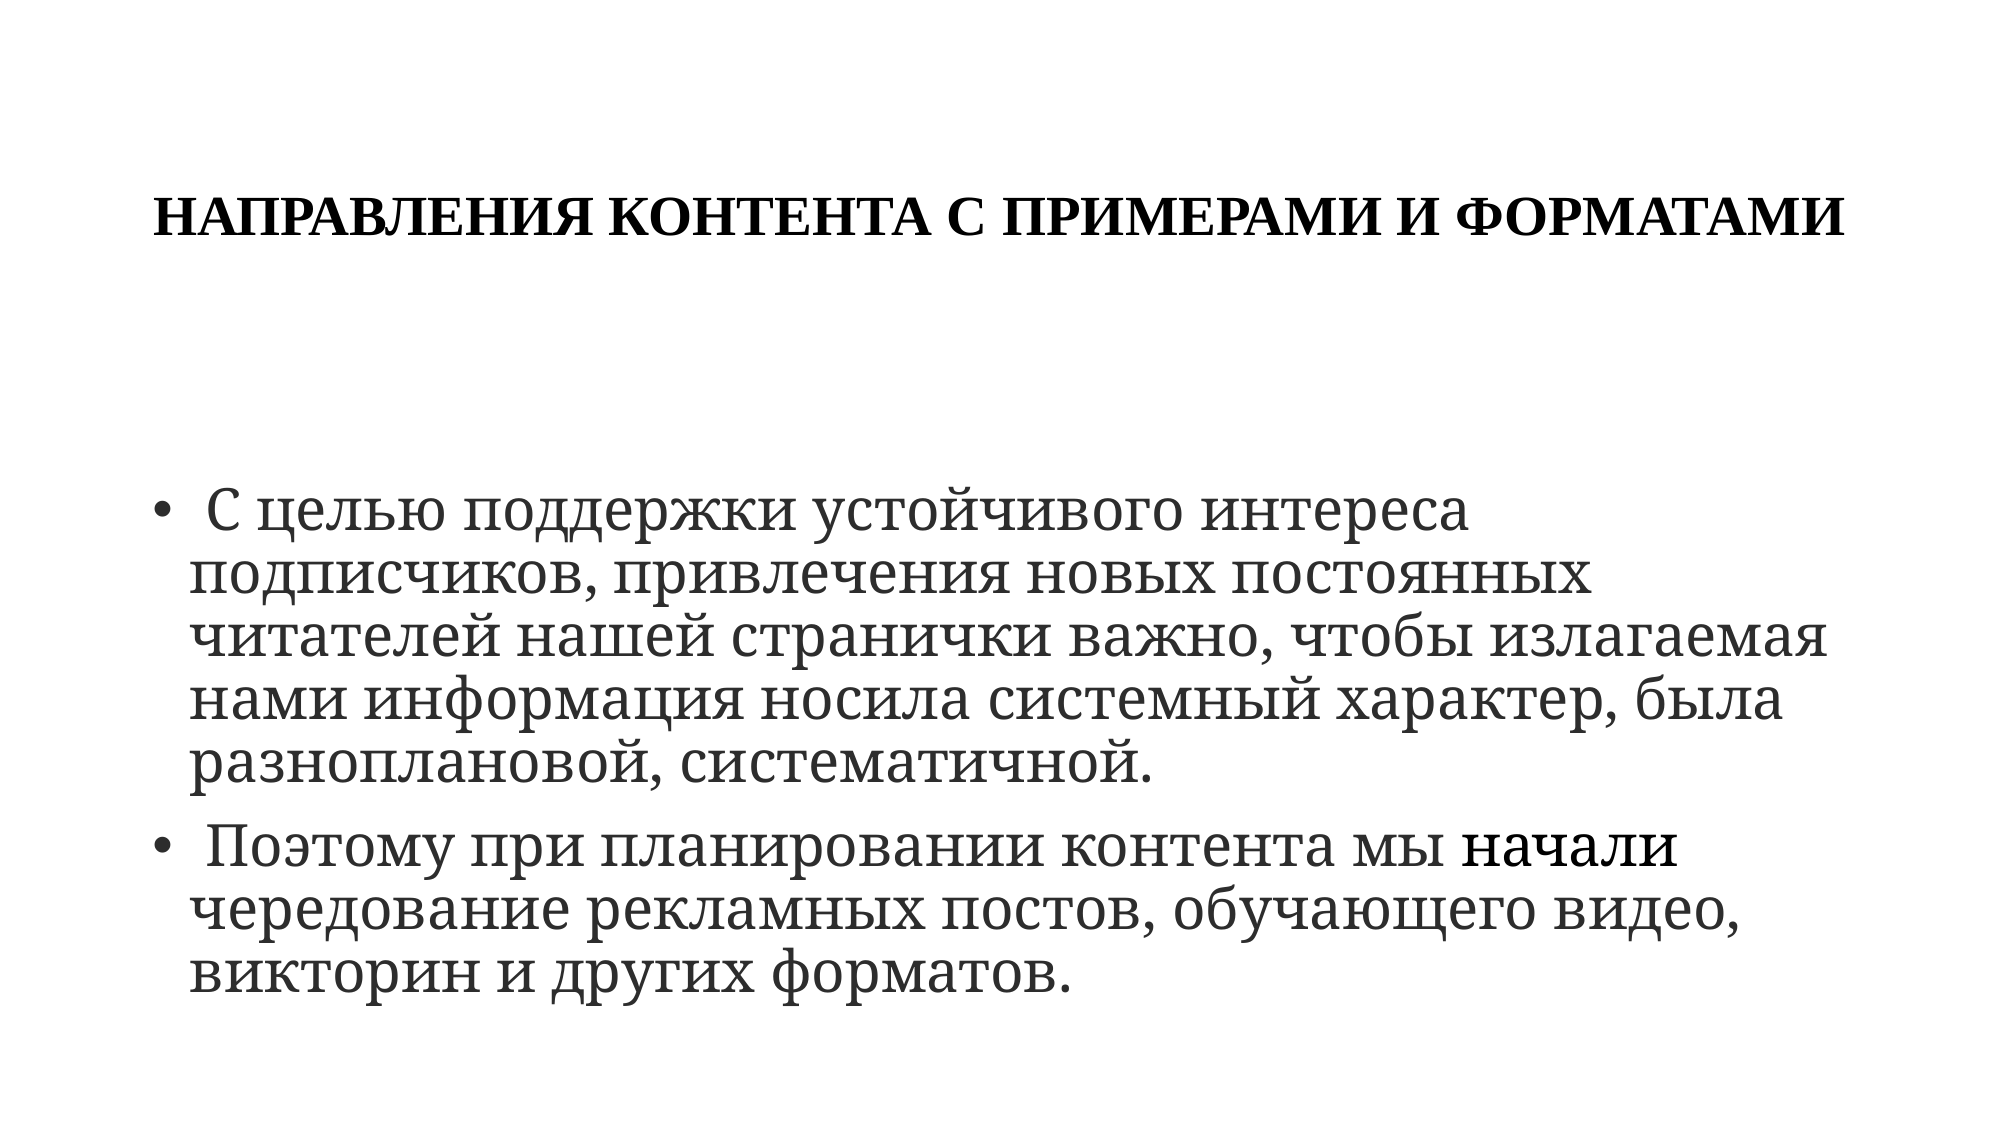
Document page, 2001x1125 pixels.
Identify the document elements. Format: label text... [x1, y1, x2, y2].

list С целью поддержки устойчивого интереса подписчиков, привлечения новых постоянных читателей нашей странички важно, чтобы излагаемая нами информация носила системный характер, была разноплановой, систематичной. Поэтому при планировании контента мы начали чередование рекламных постов, обучающего видео, викторин и других форматов. [137, 473, 1863, 1014]
title НАПРАВЛЕНИЯ КОНТЕНТА С ПРИМЕРАМИ И ФОРМАТАМИ [137, 157, 1863, 278]
